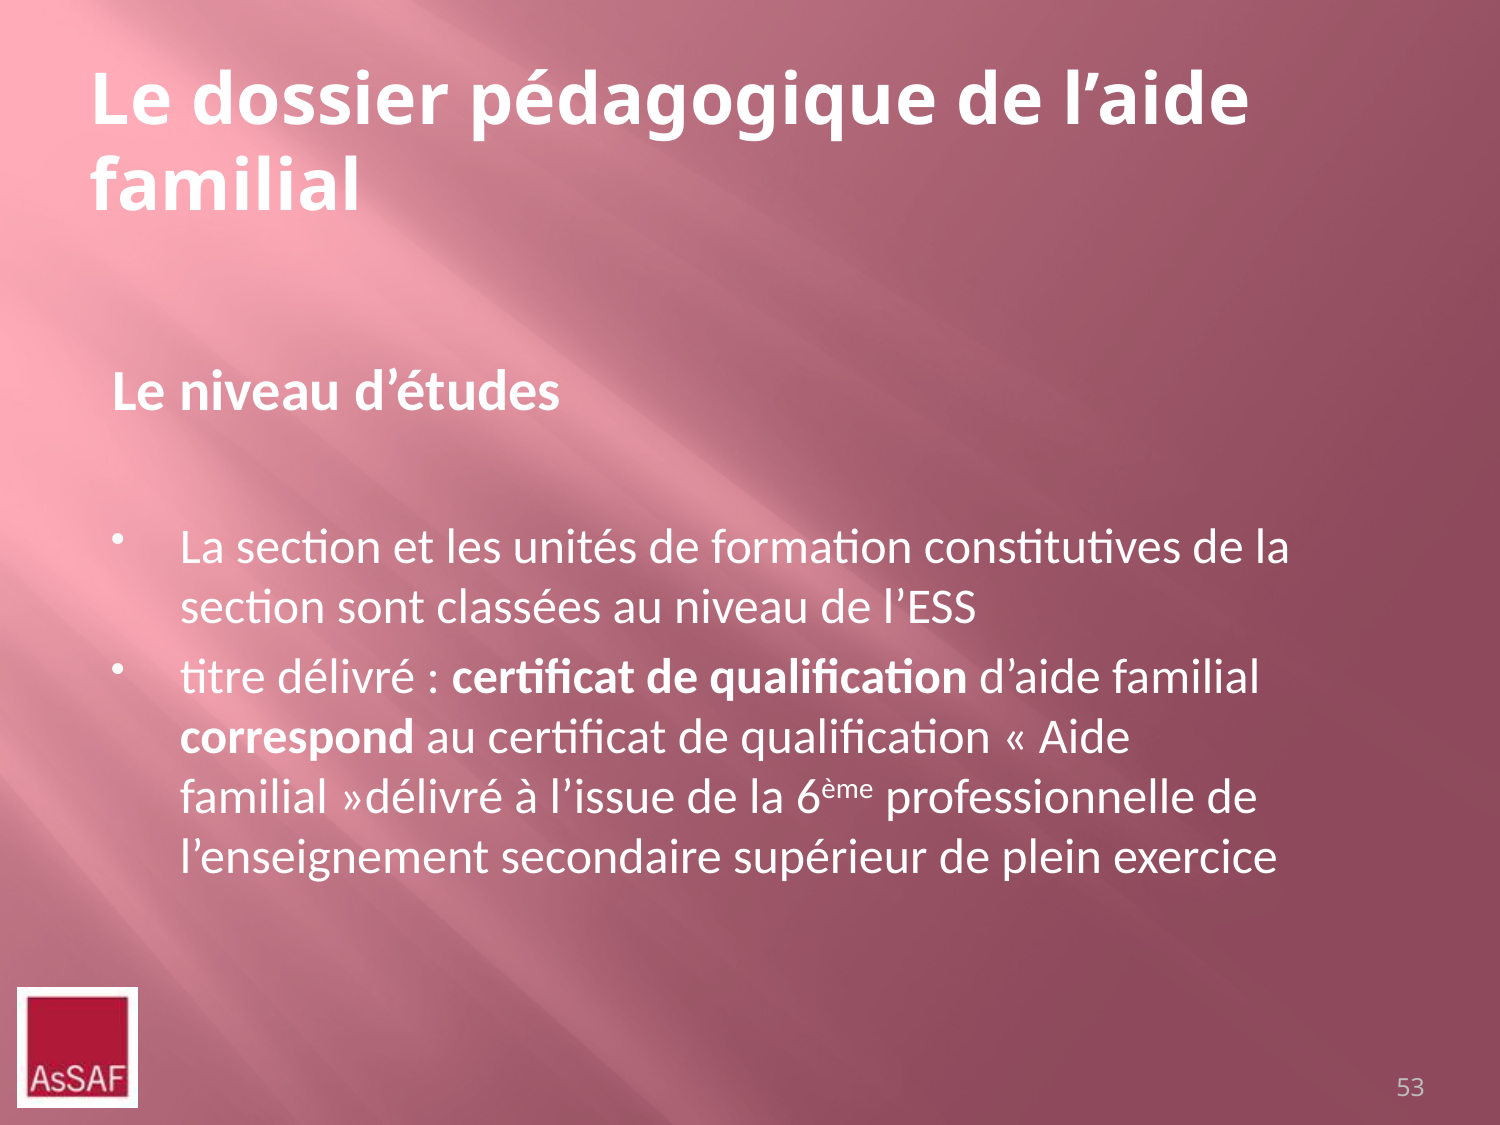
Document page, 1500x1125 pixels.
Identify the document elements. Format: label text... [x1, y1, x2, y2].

title Le dossier pédagogique de l’aide familial [75, 45, 1425, 233]
picture [17, 987, 138, 1108]
list Le niveau d’études La section et les unités de formation constitutives de la section sont classées au niveau de l’ESS titre délivré : certificat de qualification d’aide familial correspond au certificat de qualification « Aide familial »délivré à l’issue de la 6ème professionnelle de l’enseignement secondaire supérieur de plein exercice [75, 262, 1425, 1035]
slide_number 53 [1299, 1052, 1425, 1113]
